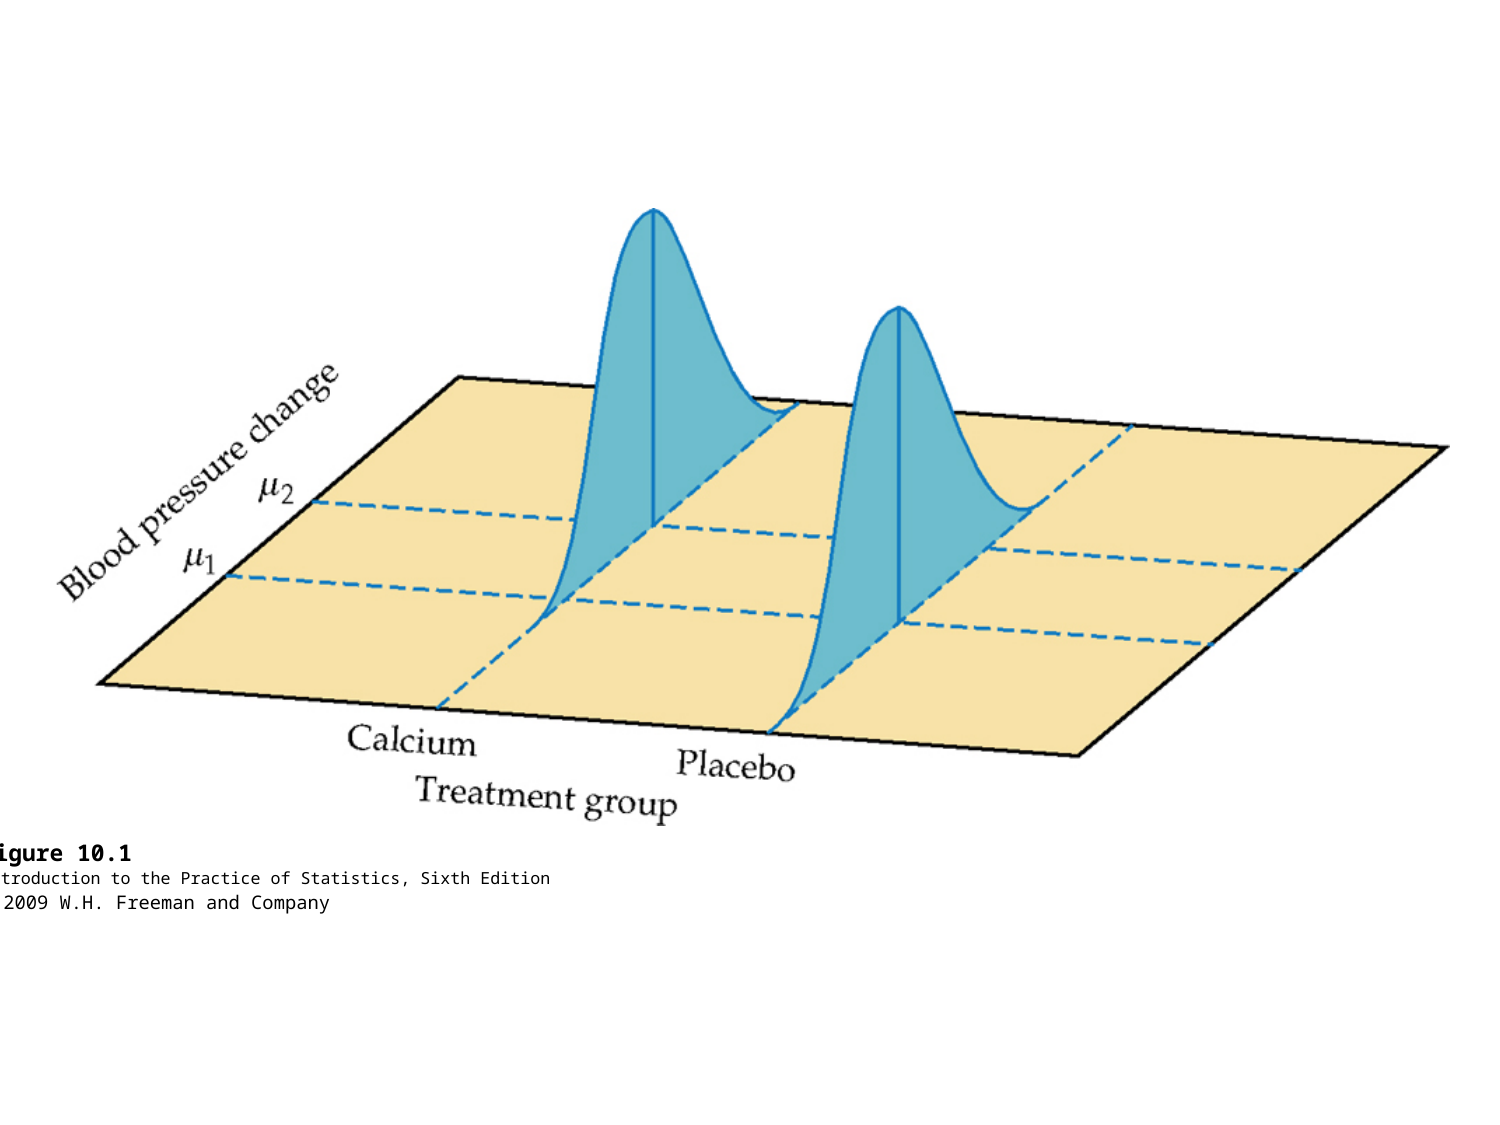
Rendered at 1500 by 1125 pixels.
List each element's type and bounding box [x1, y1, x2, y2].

text_box [49, 208, 1451, 917]
